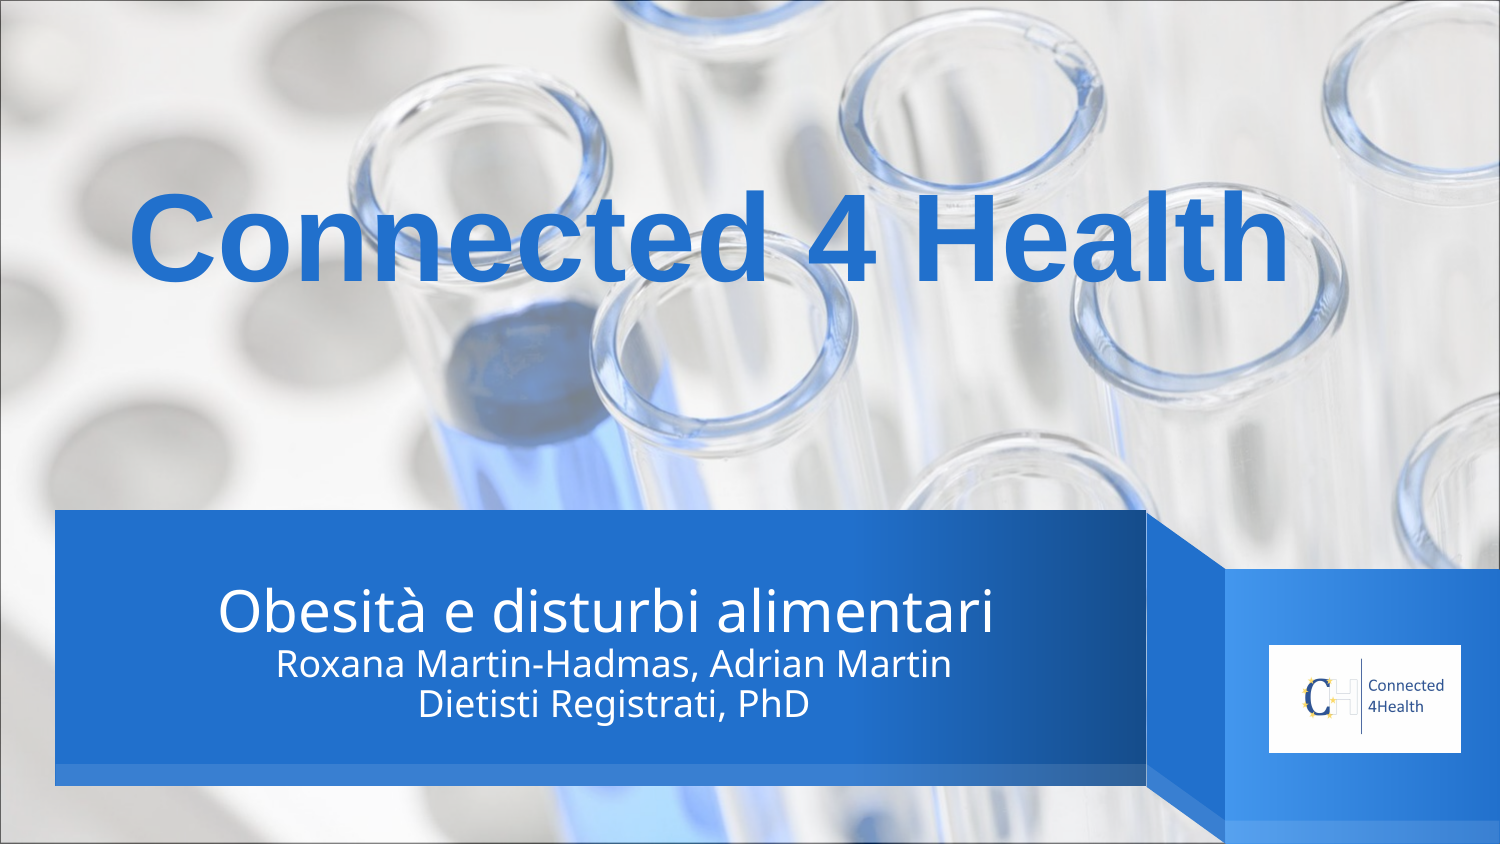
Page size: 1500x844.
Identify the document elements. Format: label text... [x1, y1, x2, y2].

title Obesità e disturbi alimentari Roxana Martin-Hadmas, Adrian Martin Dietisti Registrati, PhD [76, 501, 1152, 753]
text_box Connected 4 Health [112, 148, 1367, 314]
picture [0, 0, 1500, 844]
picture [1269, 645, 1461, 753]
